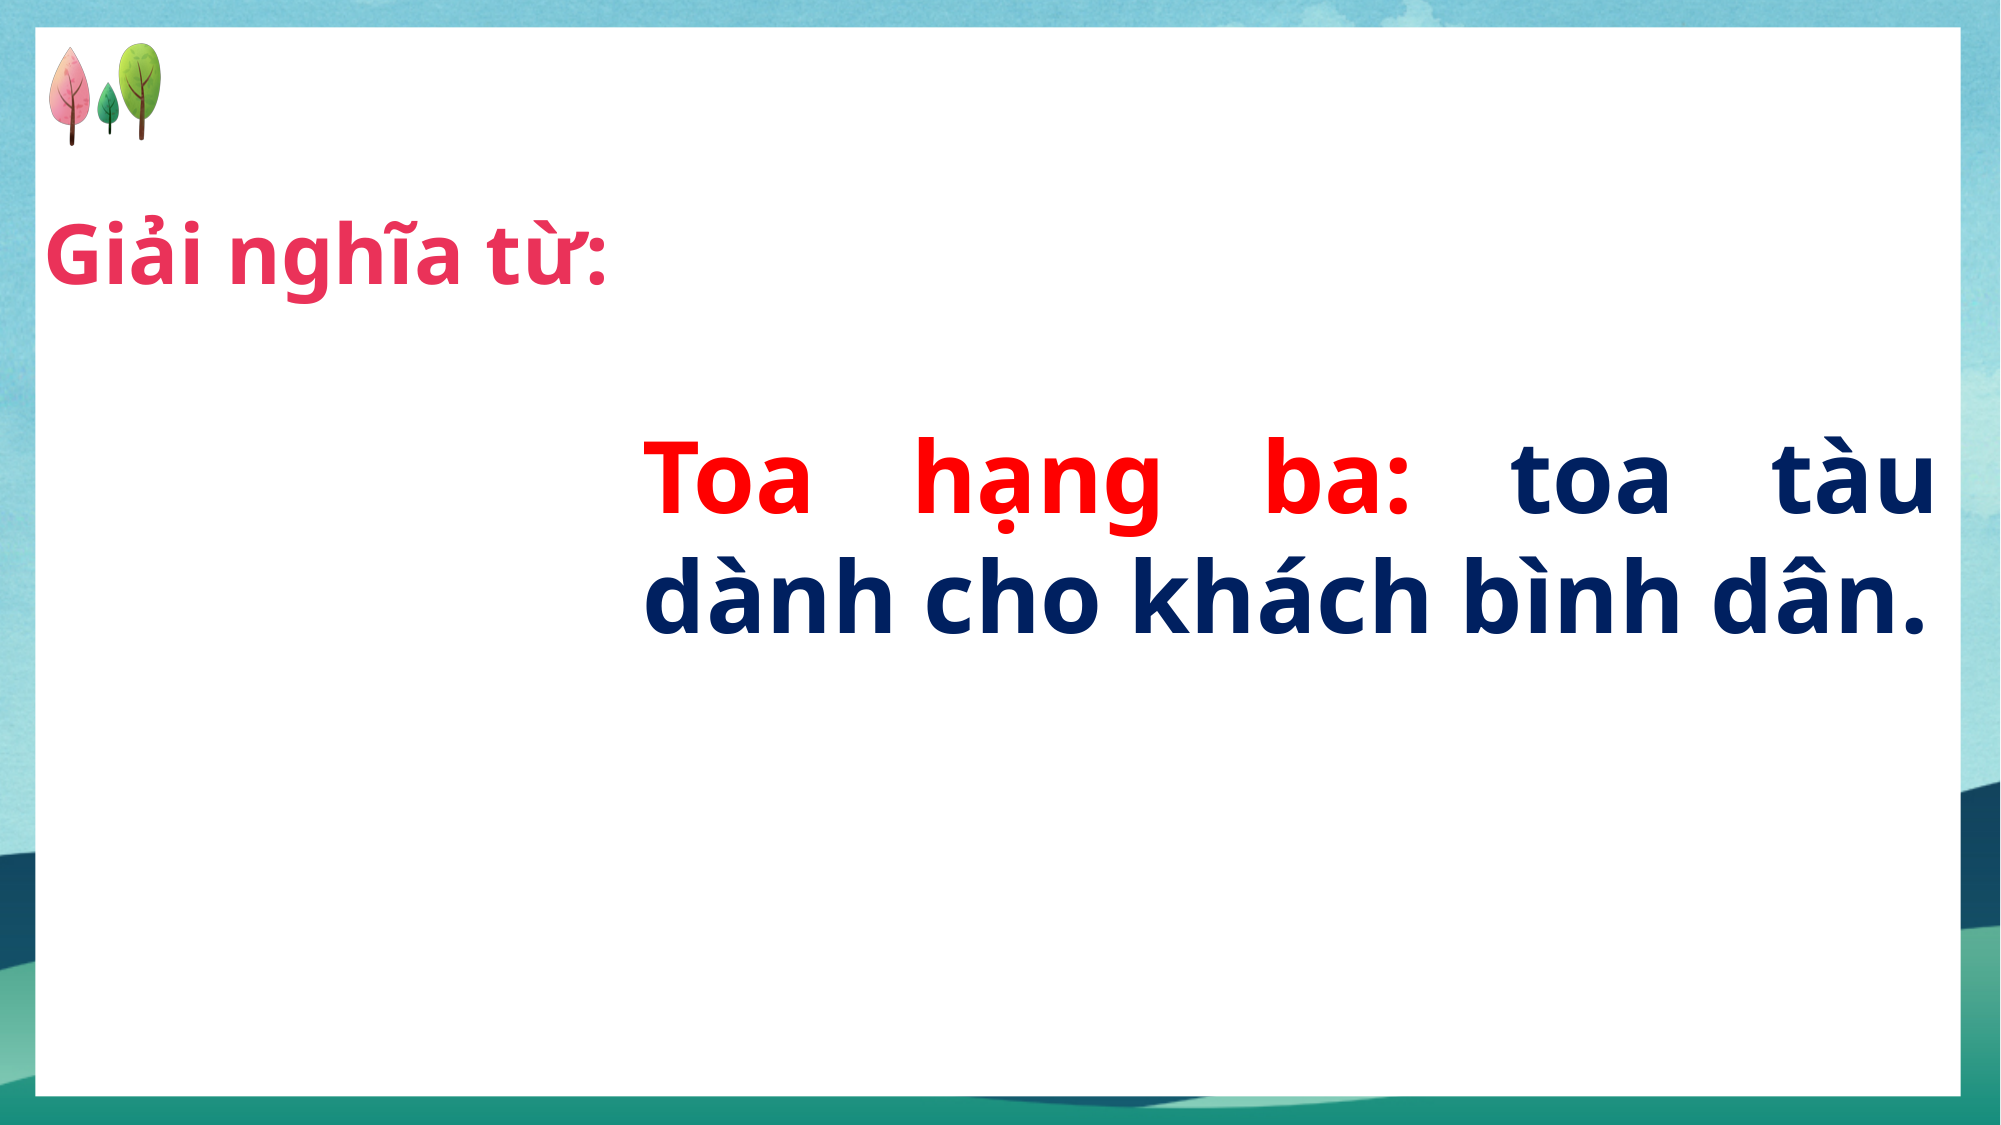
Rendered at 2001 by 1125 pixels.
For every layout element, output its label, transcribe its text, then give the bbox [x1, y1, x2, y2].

picture [0, 0, 2001, 1125]
picture [49, 43, 161, 146]
text_box Giải nghĩa từ: [0, 193, 1000, 309]
text_box Toa hạng ba: toa tàu dành cho khách bình dân. [628, 406, 1955, 662]
